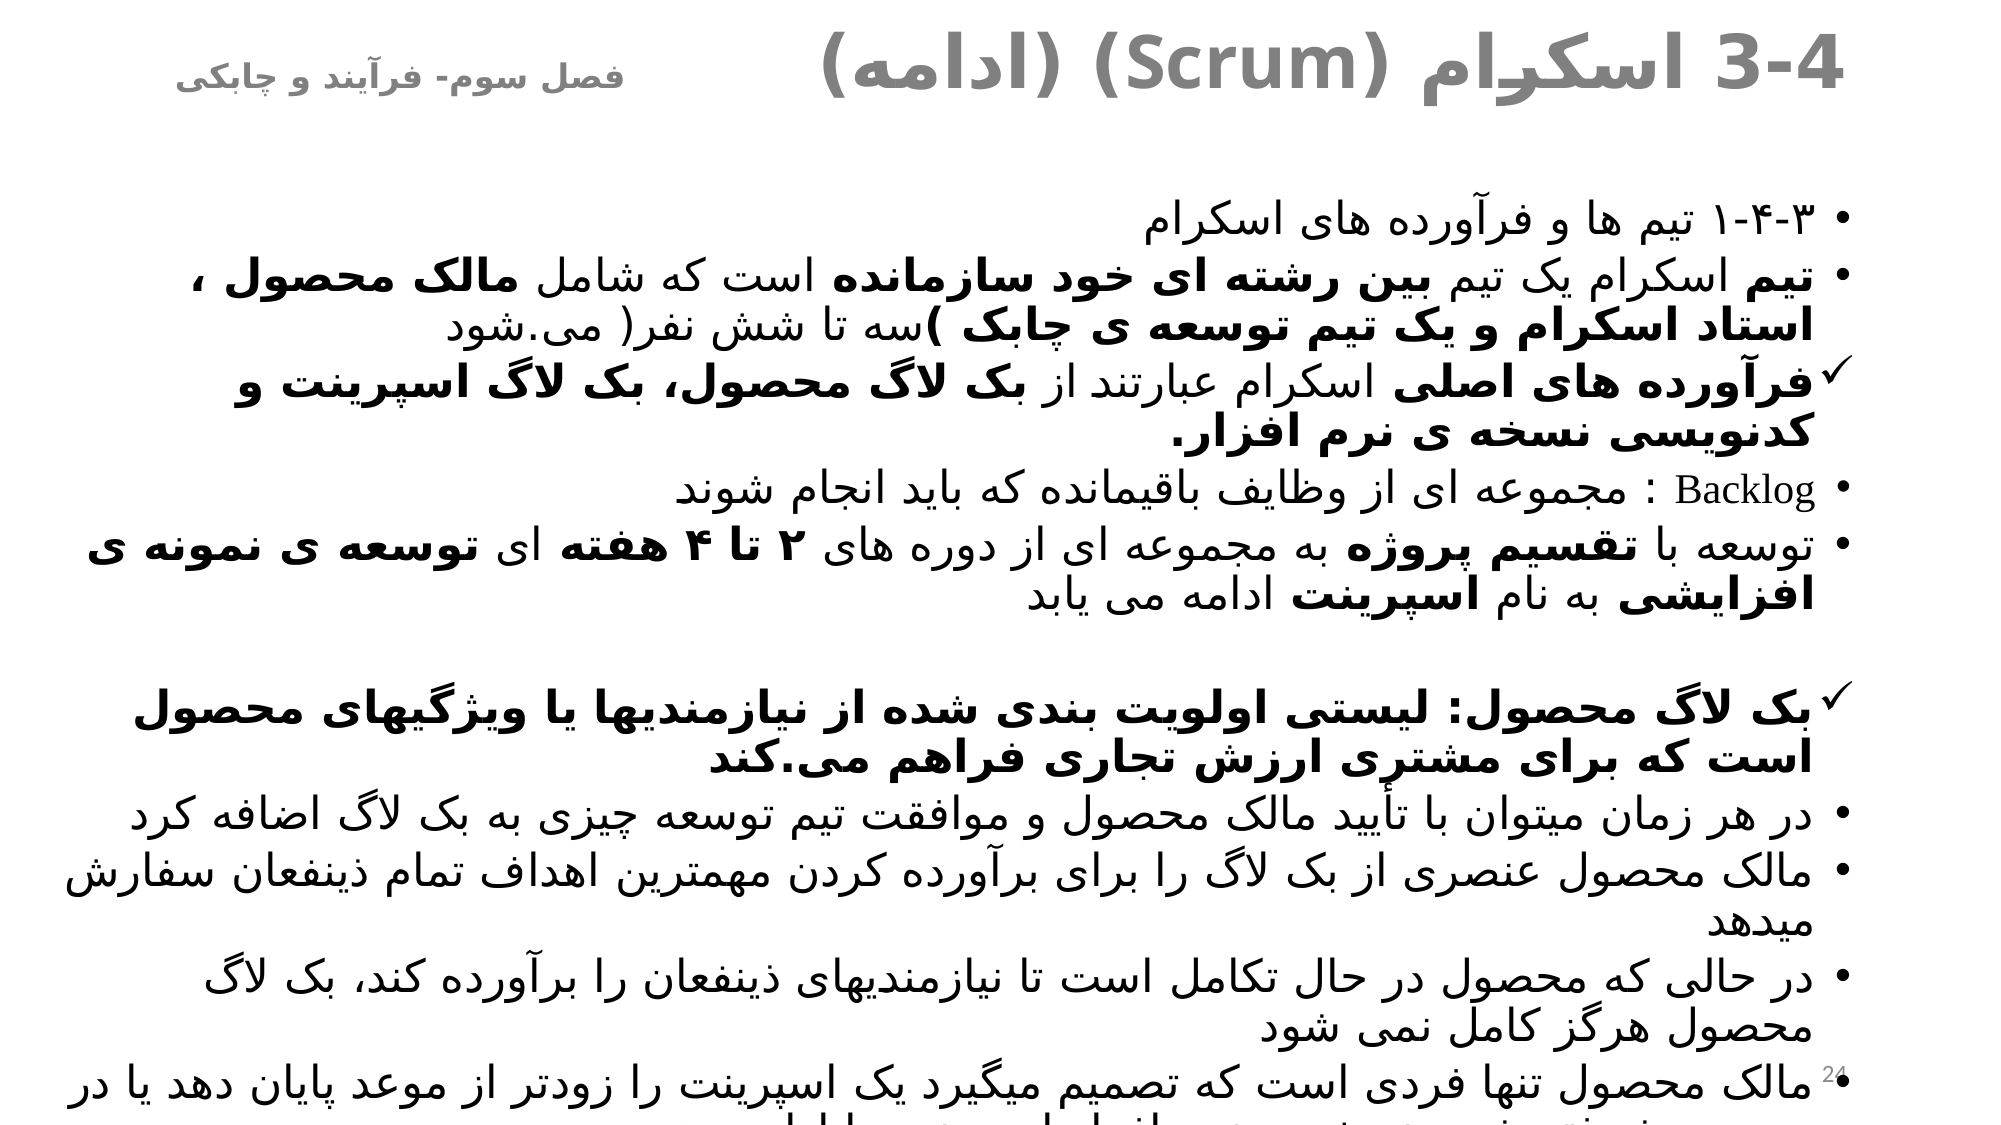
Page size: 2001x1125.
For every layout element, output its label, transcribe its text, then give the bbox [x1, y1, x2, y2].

title 3-4 اسکرام (Scrum) (ادامه) فصل سوم- فرآیند و چابکی [137, 0, 1863, 218]
list ۱-۴-۳ تیم ها و فرآورده های اسکرام تیم اسکرام یک تیم بین رشته ای خود سازمانده است که شامل مالک محصول ، استاد اسکرام و یک تیم توسعه ی چابک )سه تا شش نفر( می.شود فرآورده های اصلی اسکرام عبارتند از بک لاگ محصول، بک لاگ اسپرینت و کدنویسی نسخه ی نرم افزار. Backlog : مجموعه ای از وظایف باقیمانده که باید انجام شوند توسعه با تقسیم پروژه به مجموعه ای از دوره های ۲ تا ۴ هفته ای توسعه ی نمونه ی افزایشی به نام اسپرینت ادامه می یابد بک لاگ محصول: لیستی اولویت بندی شده از نیازمندیها یا ویژگیهای محصول است که برای مشتری ارزش تجاری فراهم می.کند در هر زمان میتوان با تأیید مالک محصول و موافقت تیم توسعه چیزی به بک لاگ اضافه کرد مالک محصول عنصری از بک لاگ را برای برآورده کردن مهمترین اهداف تمام ذینفعان سفارش میدهد در حالی که محصول در حال تکامل است تا نیازمندیهای ذینفعان را برآورده کند، بک لاگ محصول هرگز کامل نمی شود مالک محصول تنها فردی است که تصمیم میگیرد یک اسپرینت را زودتر از موعد پایان دهد یا در صورت پذیرفته شدن نسخه ی نرم افزار اسپرینت را ادامه دهد [41, 187, 1863, 1125]
slide_number 24 [1412, 1042, 1863, 1103]
